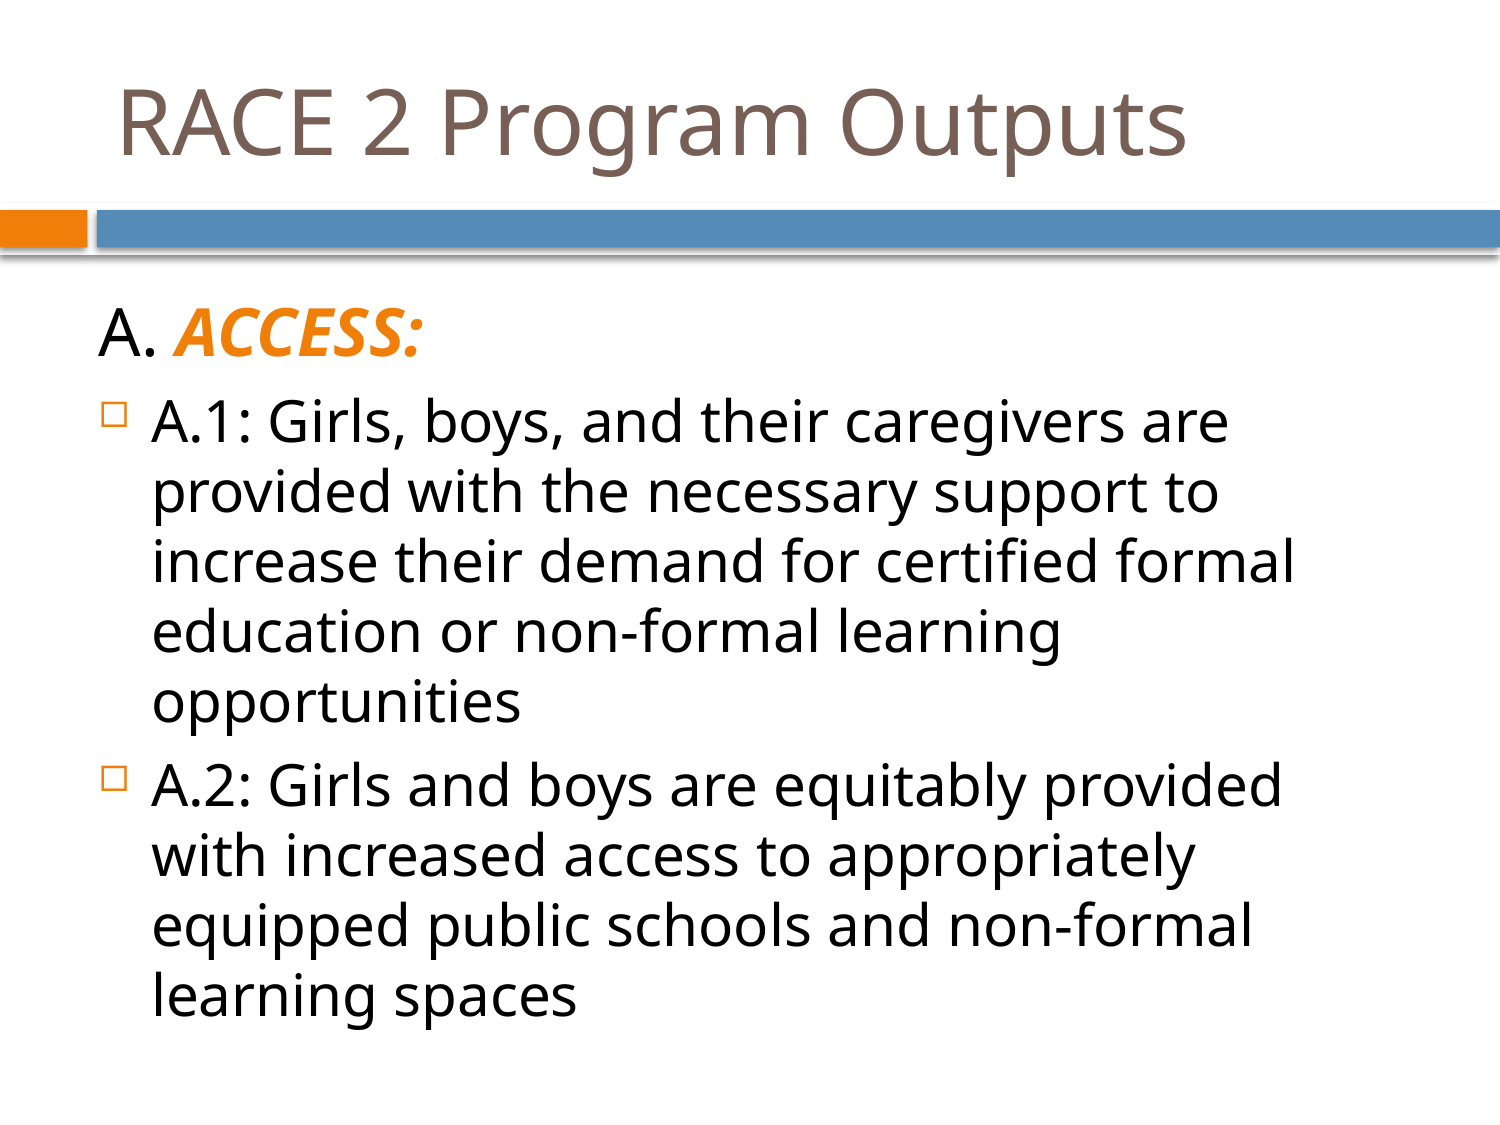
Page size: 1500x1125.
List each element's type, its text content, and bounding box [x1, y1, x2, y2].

title RACE 2 Program Outputs [100, 37, 1438, 200]
list A. ACCESS: A.1: Girls, boys, and their caregivers are provided with the necessary support to increase their demand for certified formal education or non-formal learning opportunities A.2: Girls and boys are equitably provided with increased access to appropriately equipped public schools and non-formal learning spaces [84, 282, 1422, 1065]
